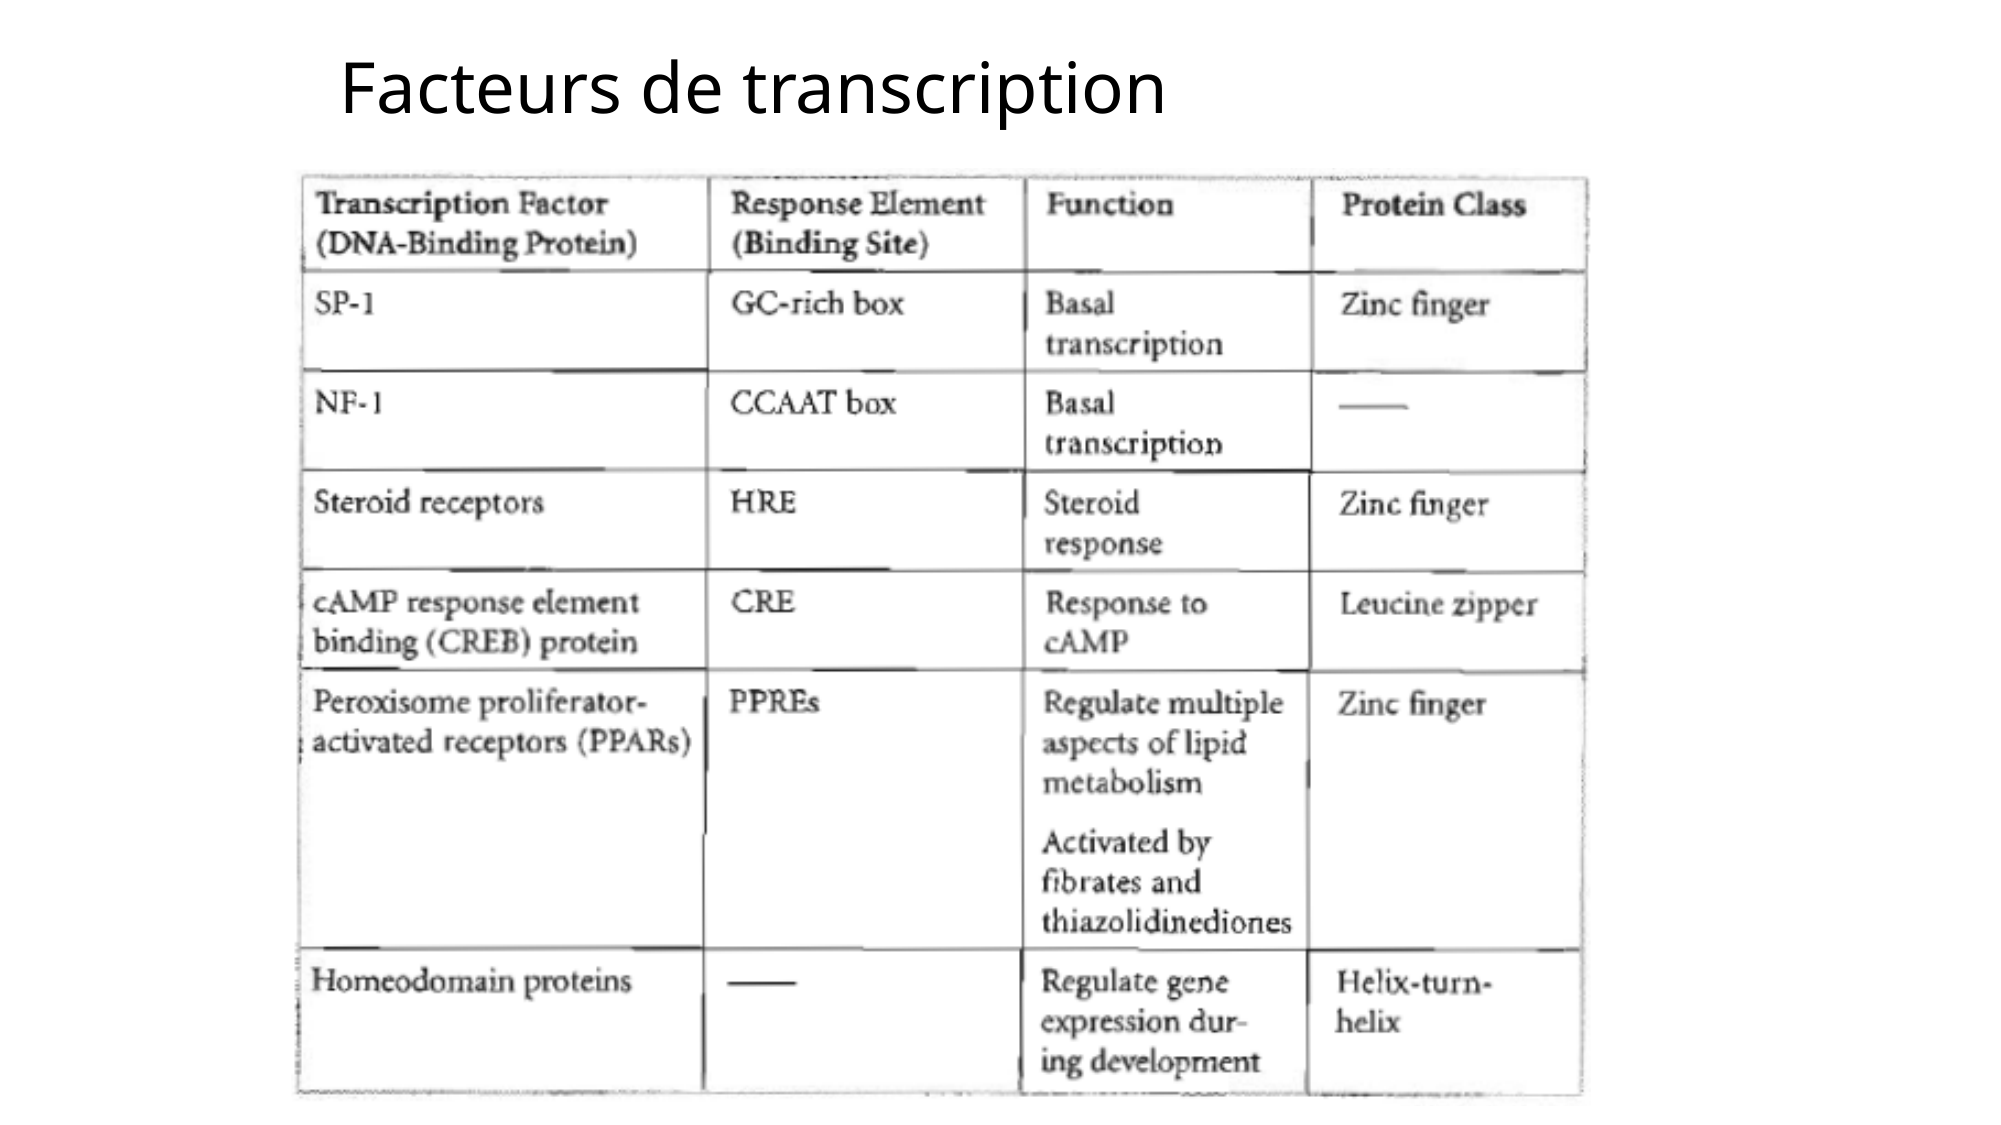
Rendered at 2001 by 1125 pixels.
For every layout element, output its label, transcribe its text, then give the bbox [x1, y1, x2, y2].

picture [291, 168, 1591, 1106]
title Facteurs de transcription [324, 45, 1675, 138]
